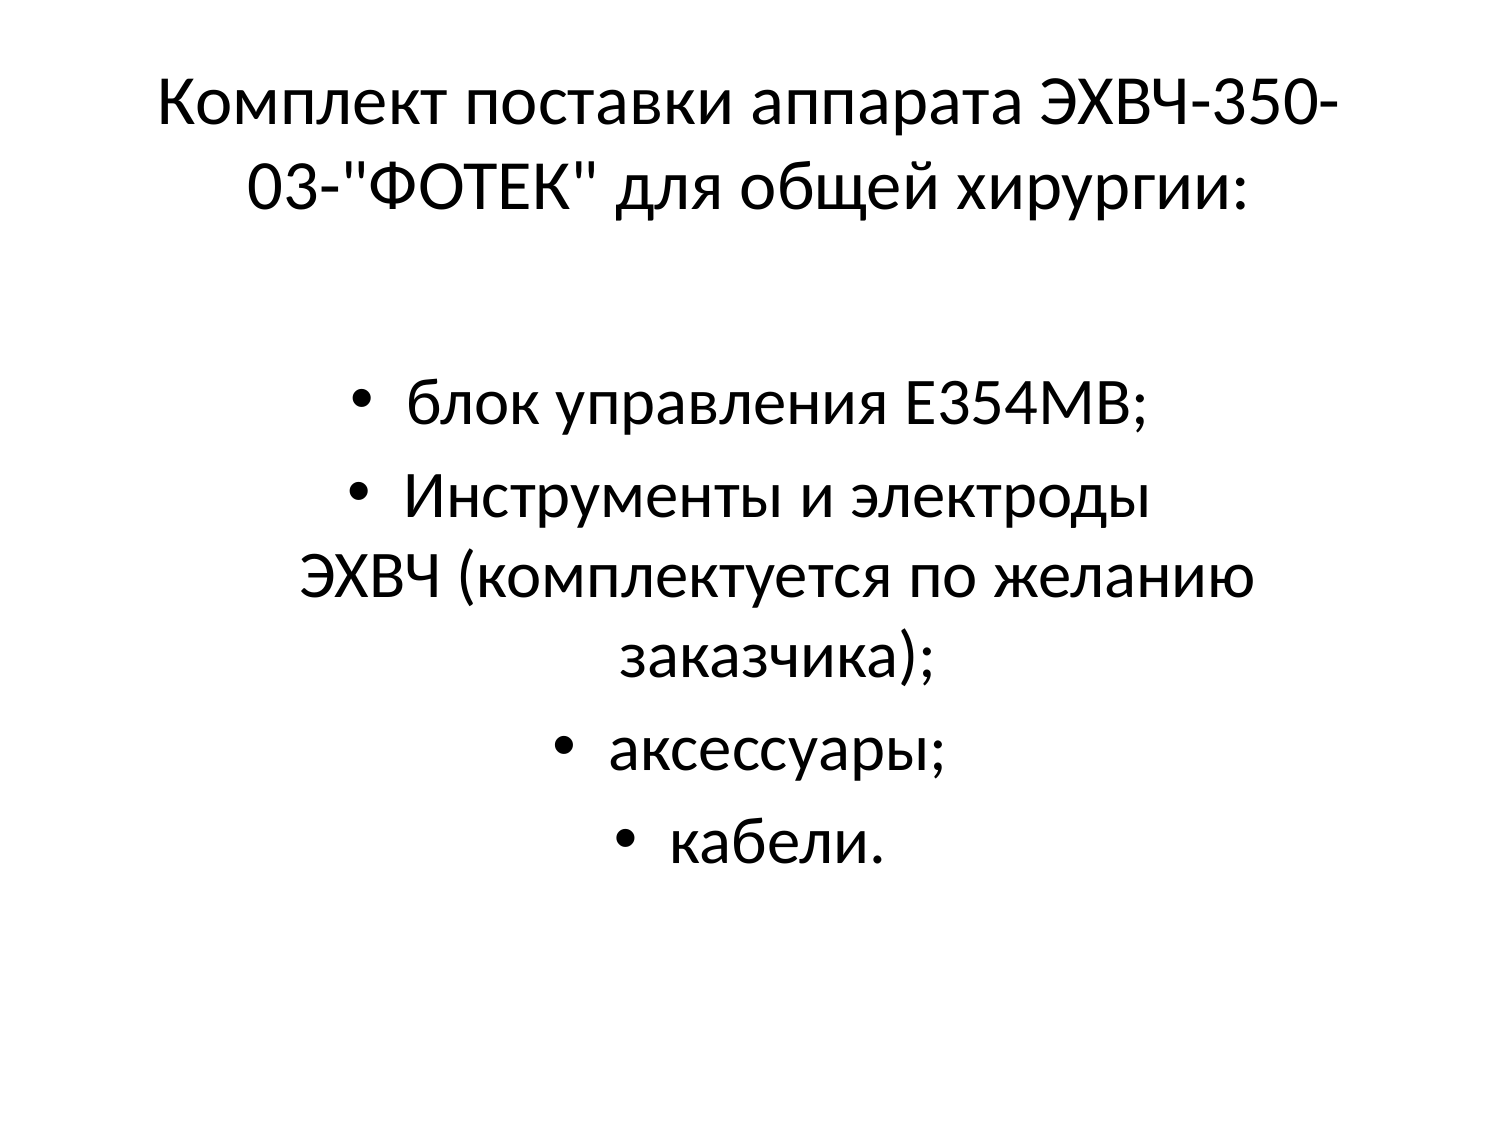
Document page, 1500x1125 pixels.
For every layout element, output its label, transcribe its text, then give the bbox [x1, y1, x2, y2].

title Комплект поставки аппарата ЭХВЧ-350-03-"ФОТЕК" для общей хирургии: [75, 45, 1425, 233]
list блок управления Е354МВ; Инструменты и электроды ЭХВЧ (комплектуется по желанию заказчика); аксессуары; кабели. [75, 349, 1425, 1005]
